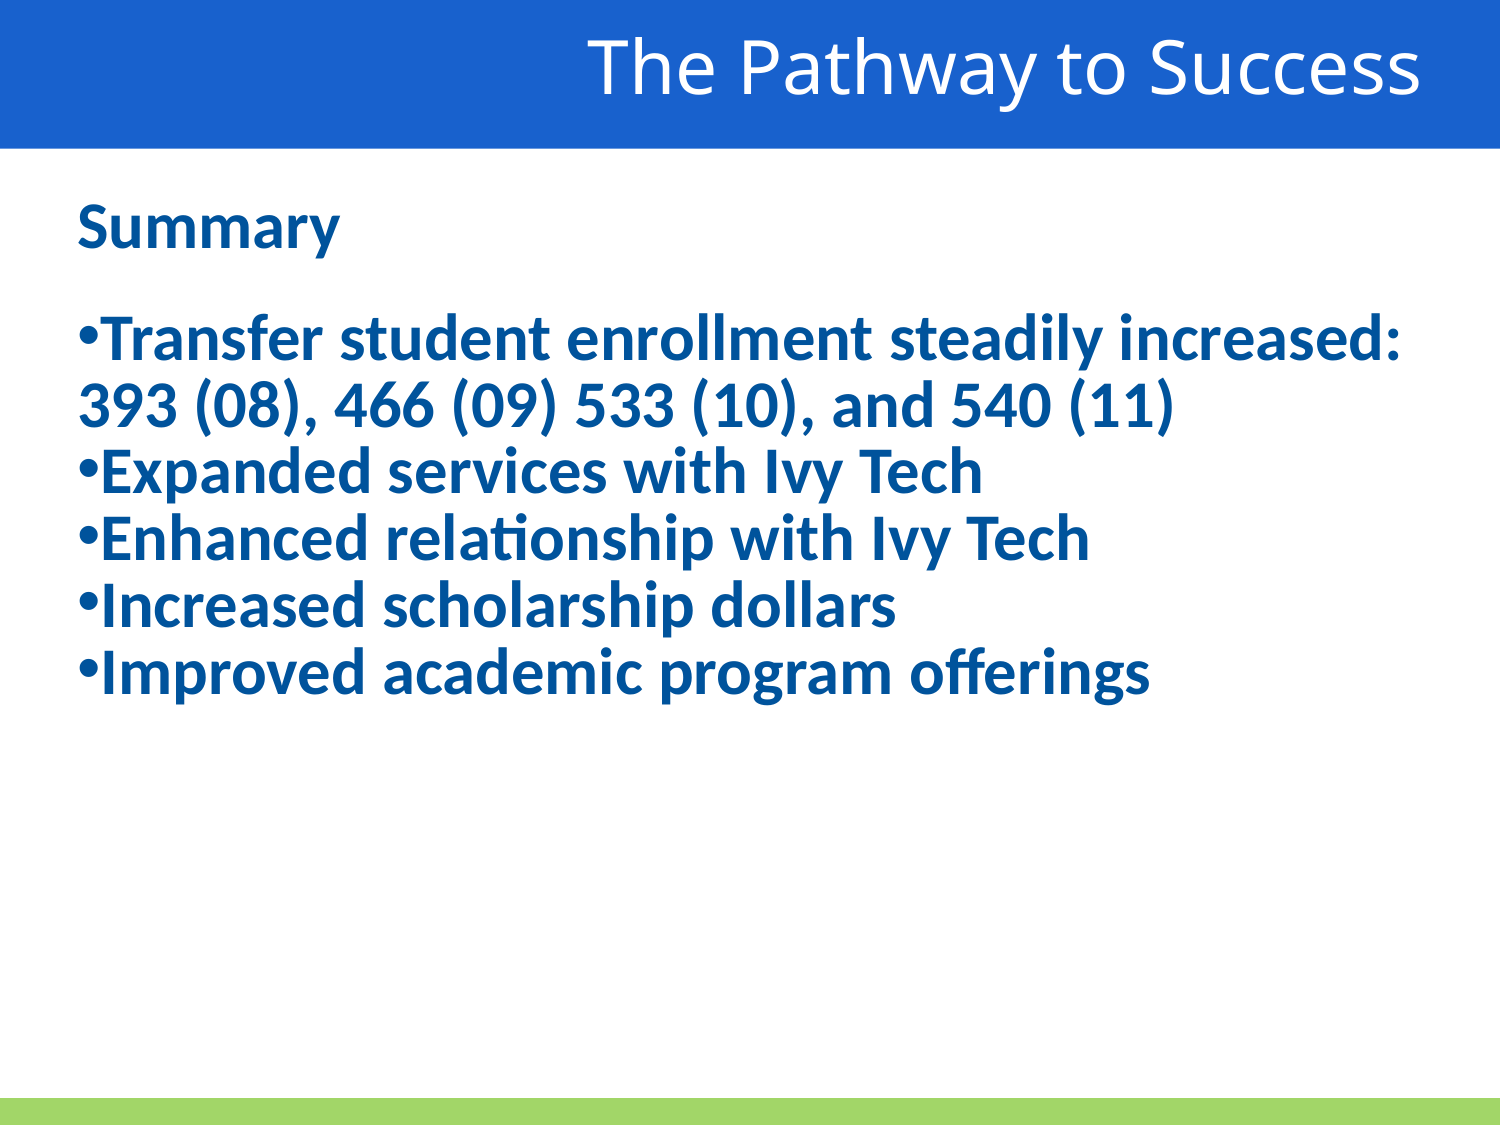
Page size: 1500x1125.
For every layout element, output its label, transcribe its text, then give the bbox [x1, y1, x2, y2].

text_box The Pathway to Success [12, 12, 1438, 118]
text_box [0, 0, 1500, 149]
text_box Transfer student enrollment steadily increased: 393 (08), 466 (09) 533 (10), and 540 (11) Expanded services with Ivy Tech Enhanced relationship with Ivy Tech Increased scholarship dollars Improved academic program offerings [62, 299, 1425, 715]
text_box Summary [62, 187, 888, 269]
